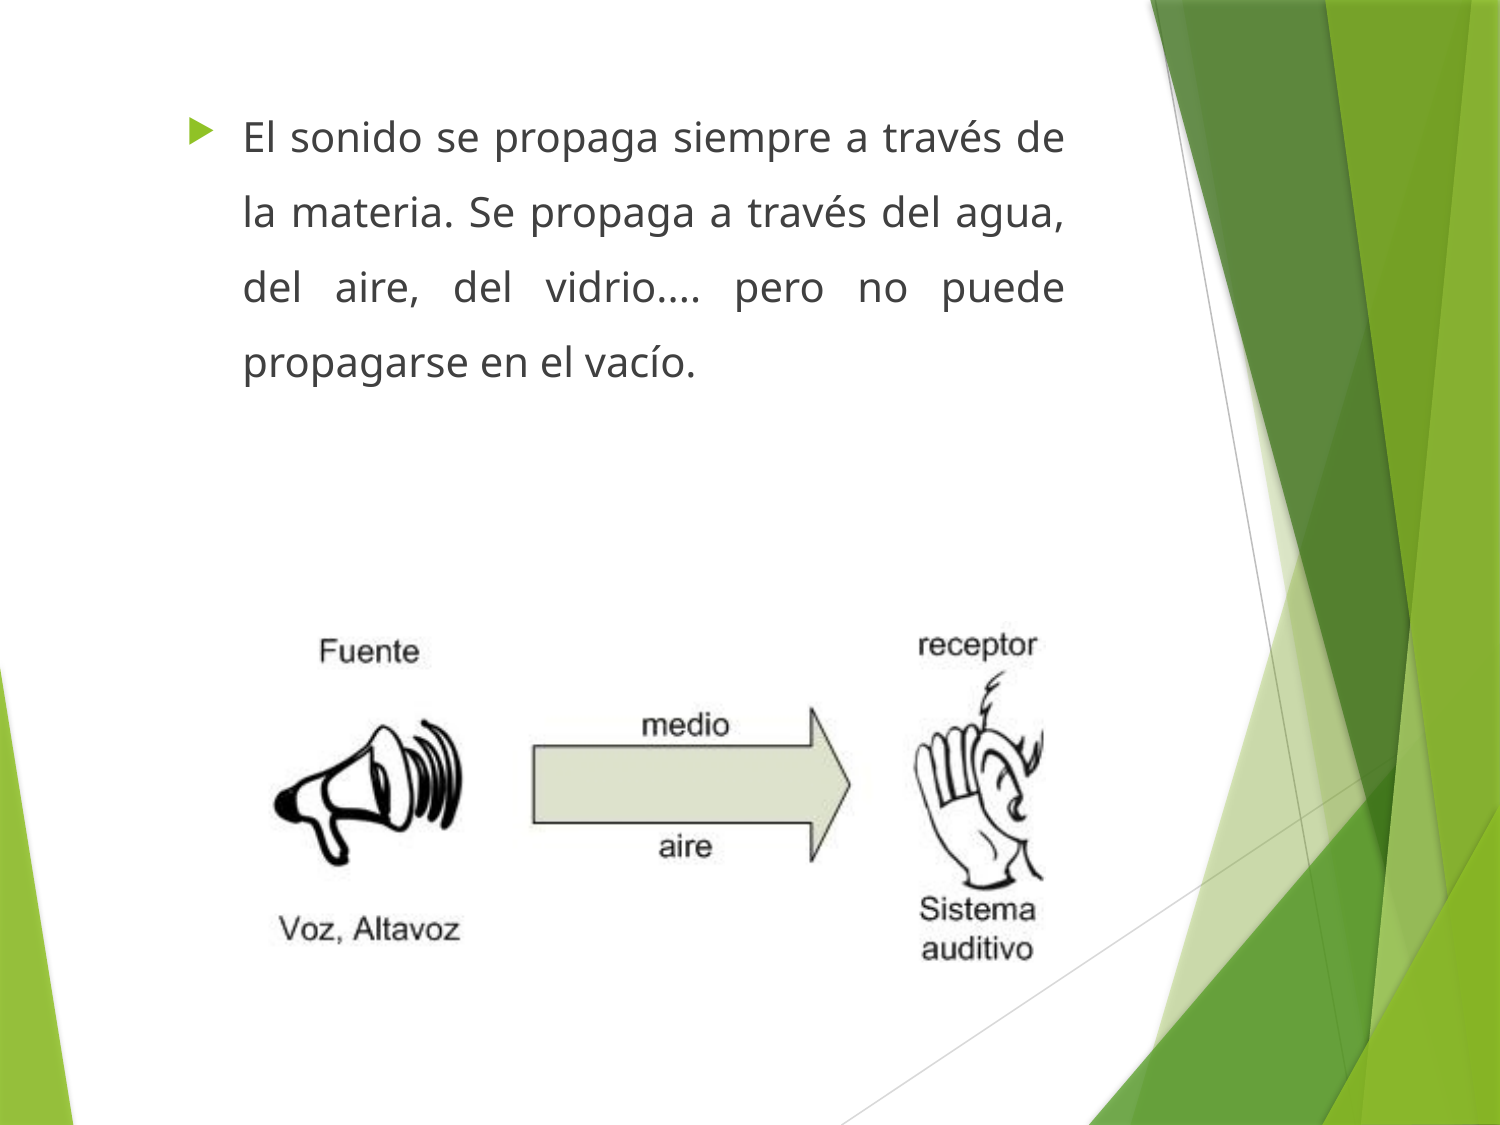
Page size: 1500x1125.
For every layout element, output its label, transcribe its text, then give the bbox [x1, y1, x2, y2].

list El sonido se propaga siempre a través de la materia. Se propaga a través del agua, del aire, del vidrio.... pero no puede propagarse en el vacío. [171, 78, 1081, 480]
picture [253, 620, 1047, 970]
